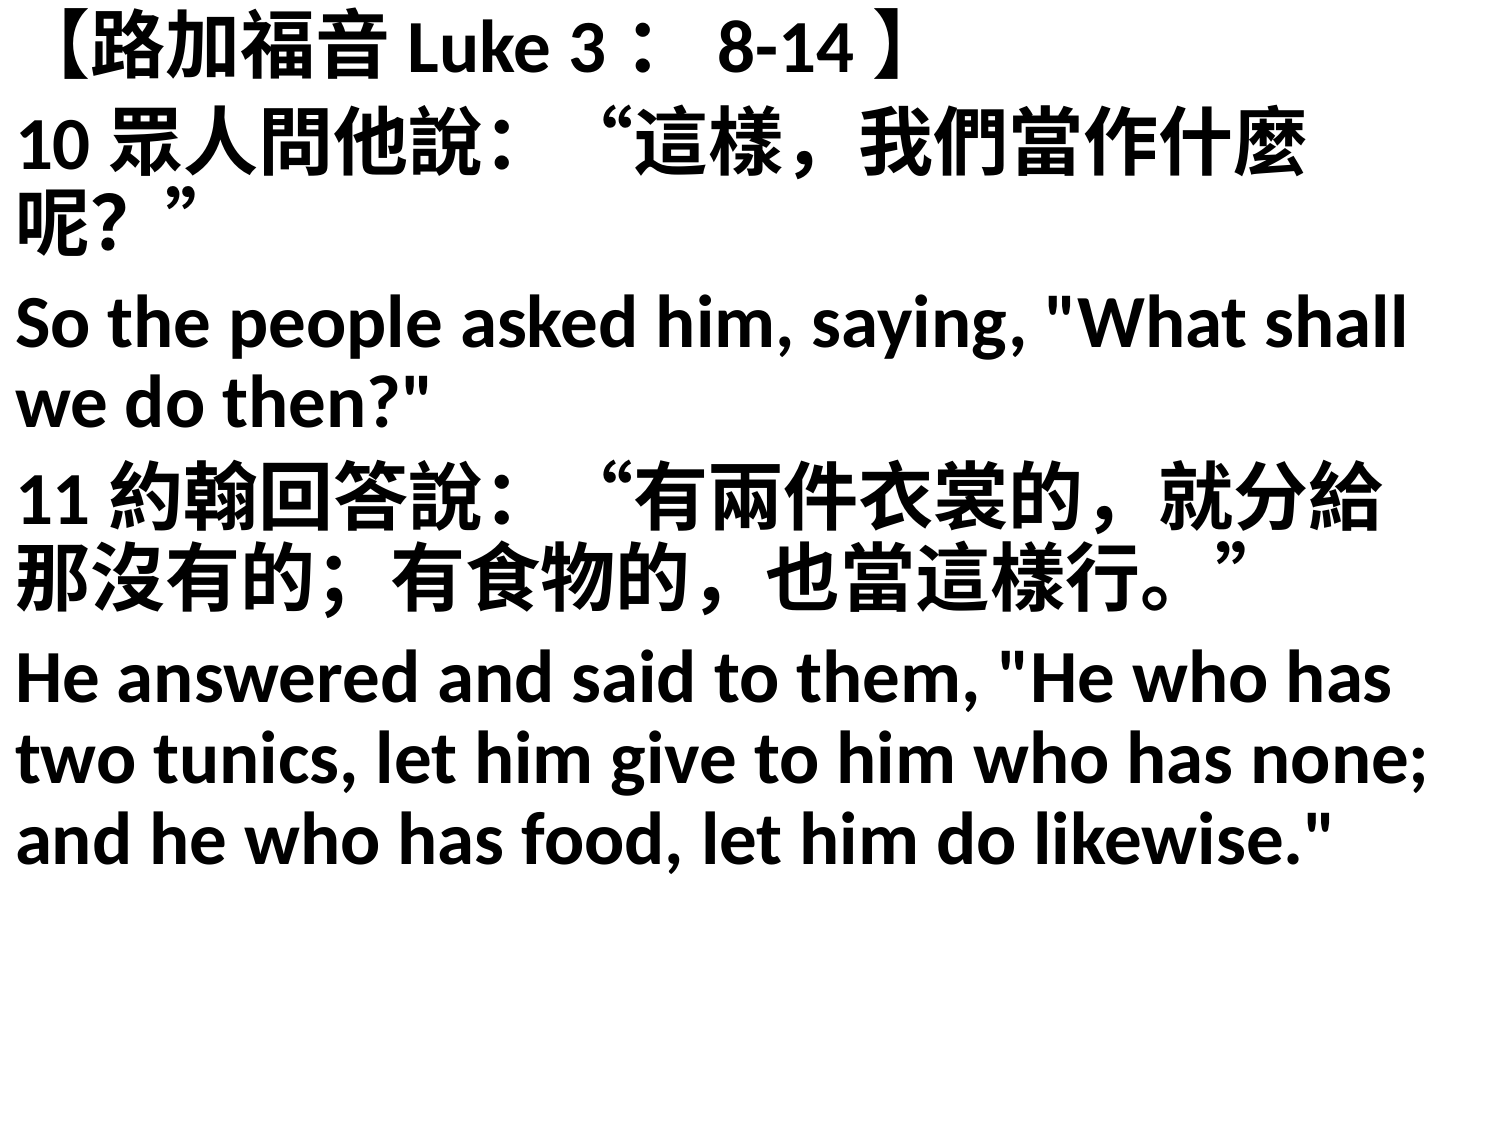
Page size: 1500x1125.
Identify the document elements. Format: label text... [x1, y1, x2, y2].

subtitle 【路加福音Luke 3：8-14】 10眾人問他說：“這樣，我們當作什麼呢？” So the people asked him, saying, "What shall we do then?" 11約翰回答說：“有兩件衣裳的，就分給那沒有的；有食物的，也當這樣行。” He answered and said to them, "He who has two tunics, let him give to him who has none; and he who has food, let him do likewise." [0, 0, 1471, 1125]
